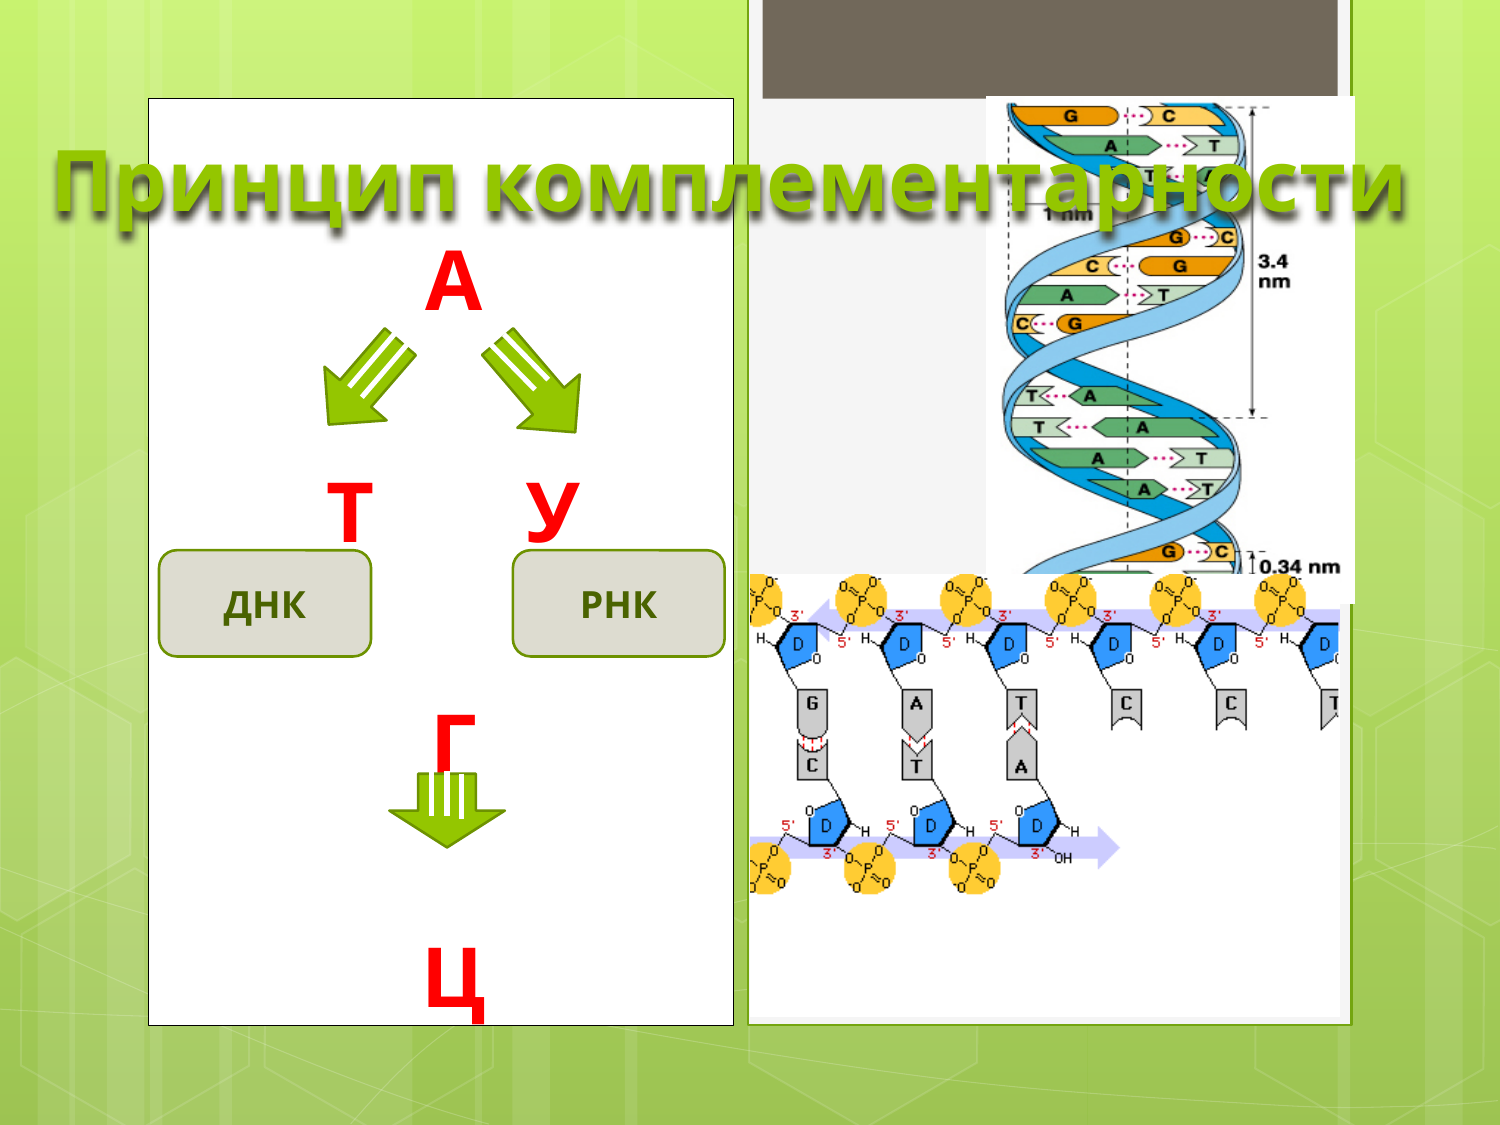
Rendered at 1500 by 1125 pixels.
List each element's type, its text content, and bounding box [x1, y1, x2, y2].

text_box [516, 373, 582, 434]
text_box ДНК [157, 548, 373, 658]
picture [749, 573, 1340, 1017]
text_box [481, 350, 485, 360]
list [985, 96, 1355, 604]
list А Т У Г Ц [183, 219, 725, 1035]
text_box [506, 327, 519, 333]
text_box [361, 336, 414, 398]
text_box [348, 325, 402, 388]
text_box РНК [511, 548, 726, 658]
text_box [490, 343, 536, 390]
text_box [503, 334, 549, 380]
title Принцип комплементарности [35, 46, 1430, 236]
text_box [388, 772, 507, 849]
text_box [323, 365, 388, 426]
